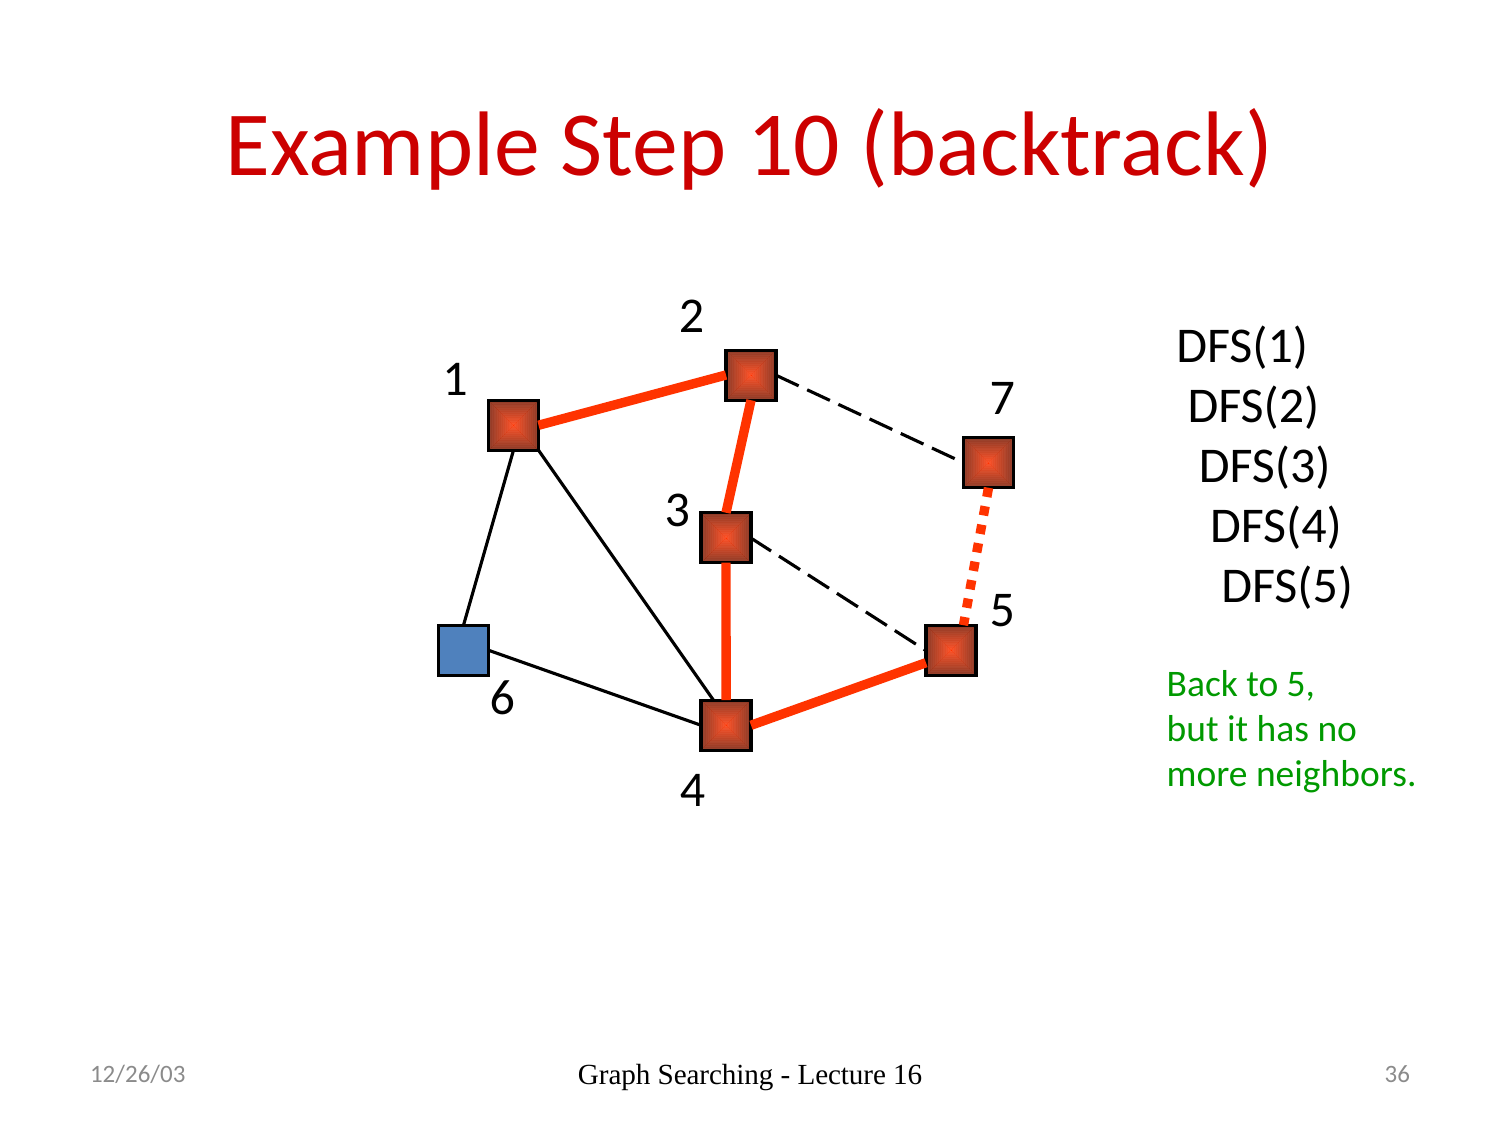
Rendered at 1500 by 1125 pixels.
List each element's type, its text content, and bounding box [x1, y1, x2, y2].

text_box [926, 625, 977, 676]
text_box [726, 350, 776, 401]
text_box 1 [427, 337, 483, 413]
text_box [963, 437, 1014, 488]
footer Graph Searching - Lecture 16 [512, 1042, 988, 1103]
text_box 5 [974, 569, 1030, 644]
text_box DFS(1) DFS(2) DFS(3) DFS(4) DFS(5) [1161, 305, 1369, 621]
text_box [701, 700, 752, 751]
slide_number 36 [1074, 1042, 1425, 1103]
text_box [701, 512, 752, 563]
text_box Back to 5, but it has no more neighbors. [1151, 652, 1432, 802]
text_box 7 [974, 356, 1030, 432]
text_box 2 [664, 275, 720, 351]
text_box 4 [664, 749, 720, 825]
title Example Step 10 (backtrack) [75, 45, 1425, 233]
text_box 6 [474, 656, 530, 732]
text_box 3 [649, 469, 705, 544]
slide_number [75, 1042, 425, 1103]
text_box [438, 625, 489, 676]
text_box [488, 400, 539, 451]
